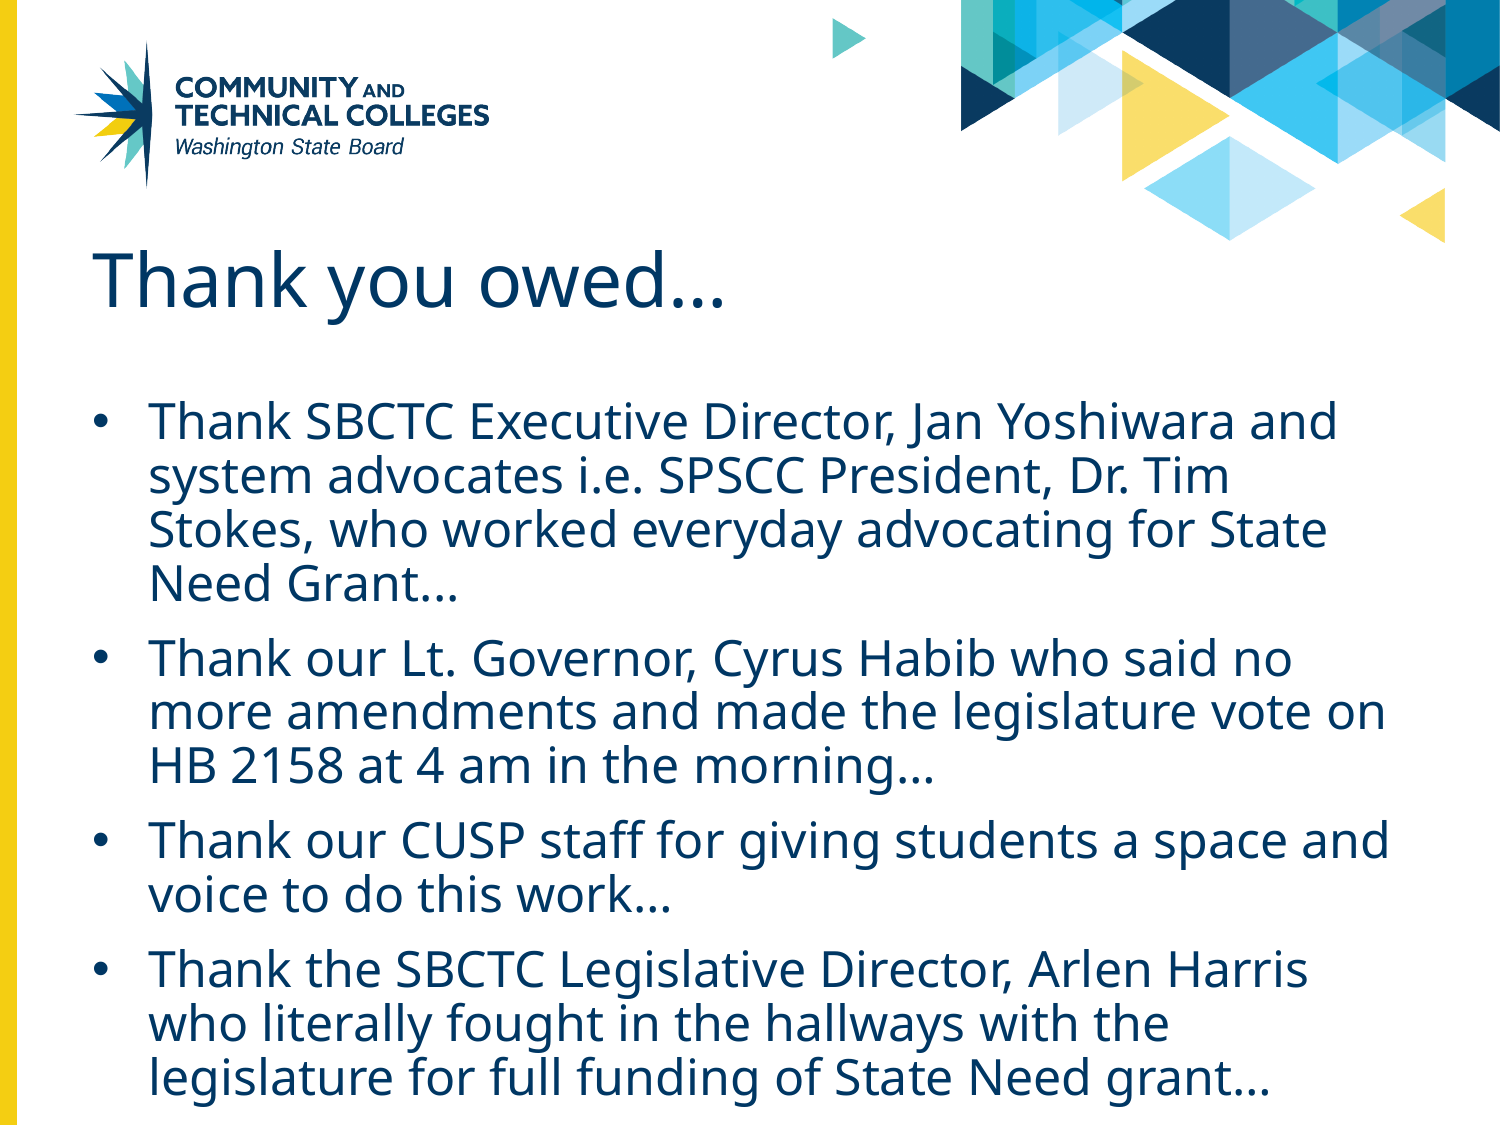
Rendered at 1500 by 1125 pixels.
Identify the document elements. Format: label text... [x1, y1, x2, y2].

picture [17, 25, 557, 228]
list Thank SBCTC Executive Director, Jan Yoshiwara and system advocates i.e. SPSCC President, Dr. Tim Stokes, who worked everyday advocating for State Need Grant... Thank our Lt. Governor, Cyrus Habib who said no more amendments and made the legislature vote on HB 2158 at 4 am in the morning… Thank our CUSP staff for giving students a space and voice to do this work… Thank the SBCTC Legislative Director, Arlen Harris who literally fought in the hallways with the legislature for full funding of State Need grant… [77, 307, 1426, 1062]
picture [832, 0, 1500, 243]
title Thank you owed… [77, 243, 1426, 307]
